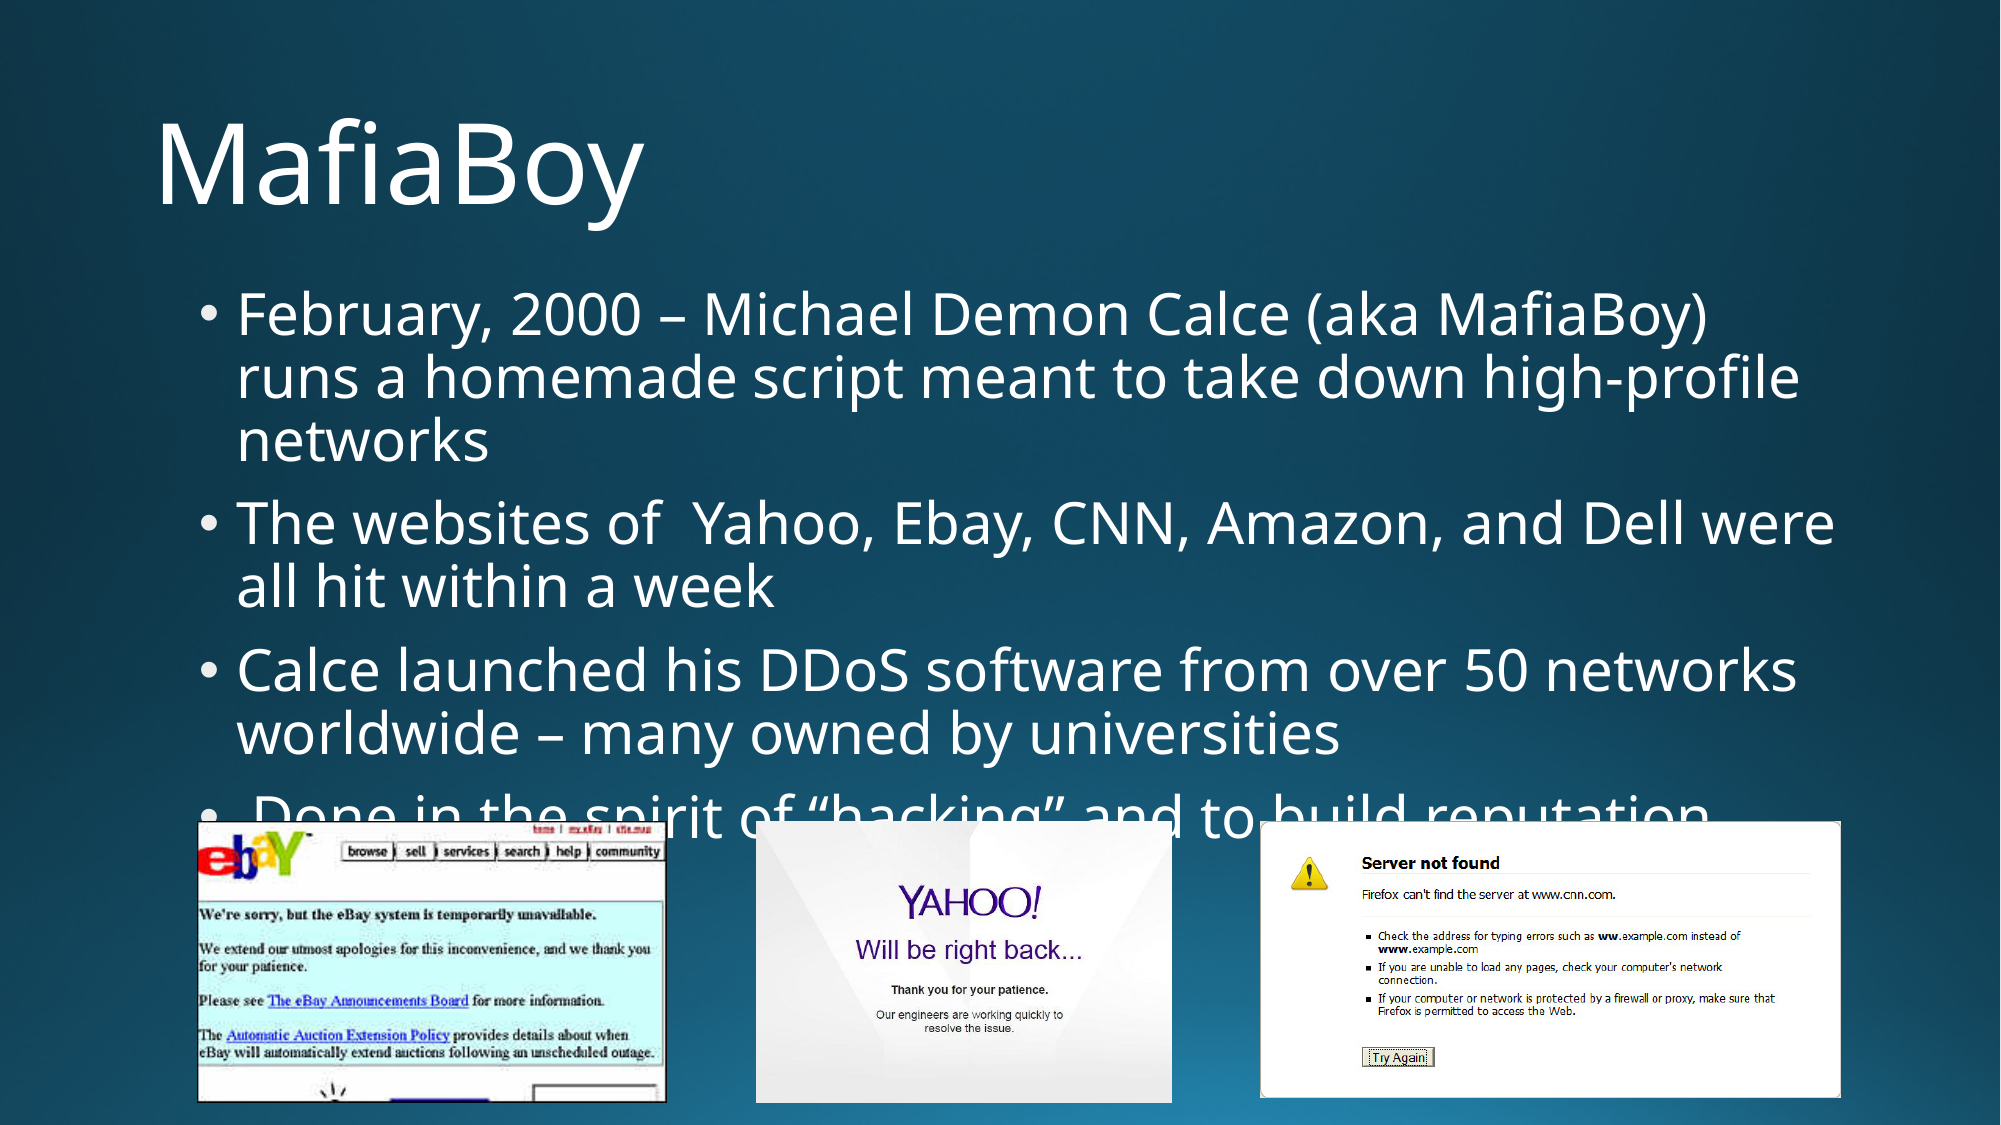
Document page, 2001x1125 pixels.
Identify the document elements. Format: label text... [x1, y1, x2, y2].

list February, 2000 – Michael Demon Calce (aka MafiaBoy) runs a homemade script meant to take down high-profile networks The websites of Yahoo, Ebay, CNN, Amazon, and Dell were all hit within a week Calce launched his DDoS software from over 50 networks worldwide – many owned by universities Done in the spirit of “hacking” and to build reputation [183, 277, 1863, 992]
picture [0, 0, 2001, 1125]
title MafiaBoy [137, 59, 1863, 278]
